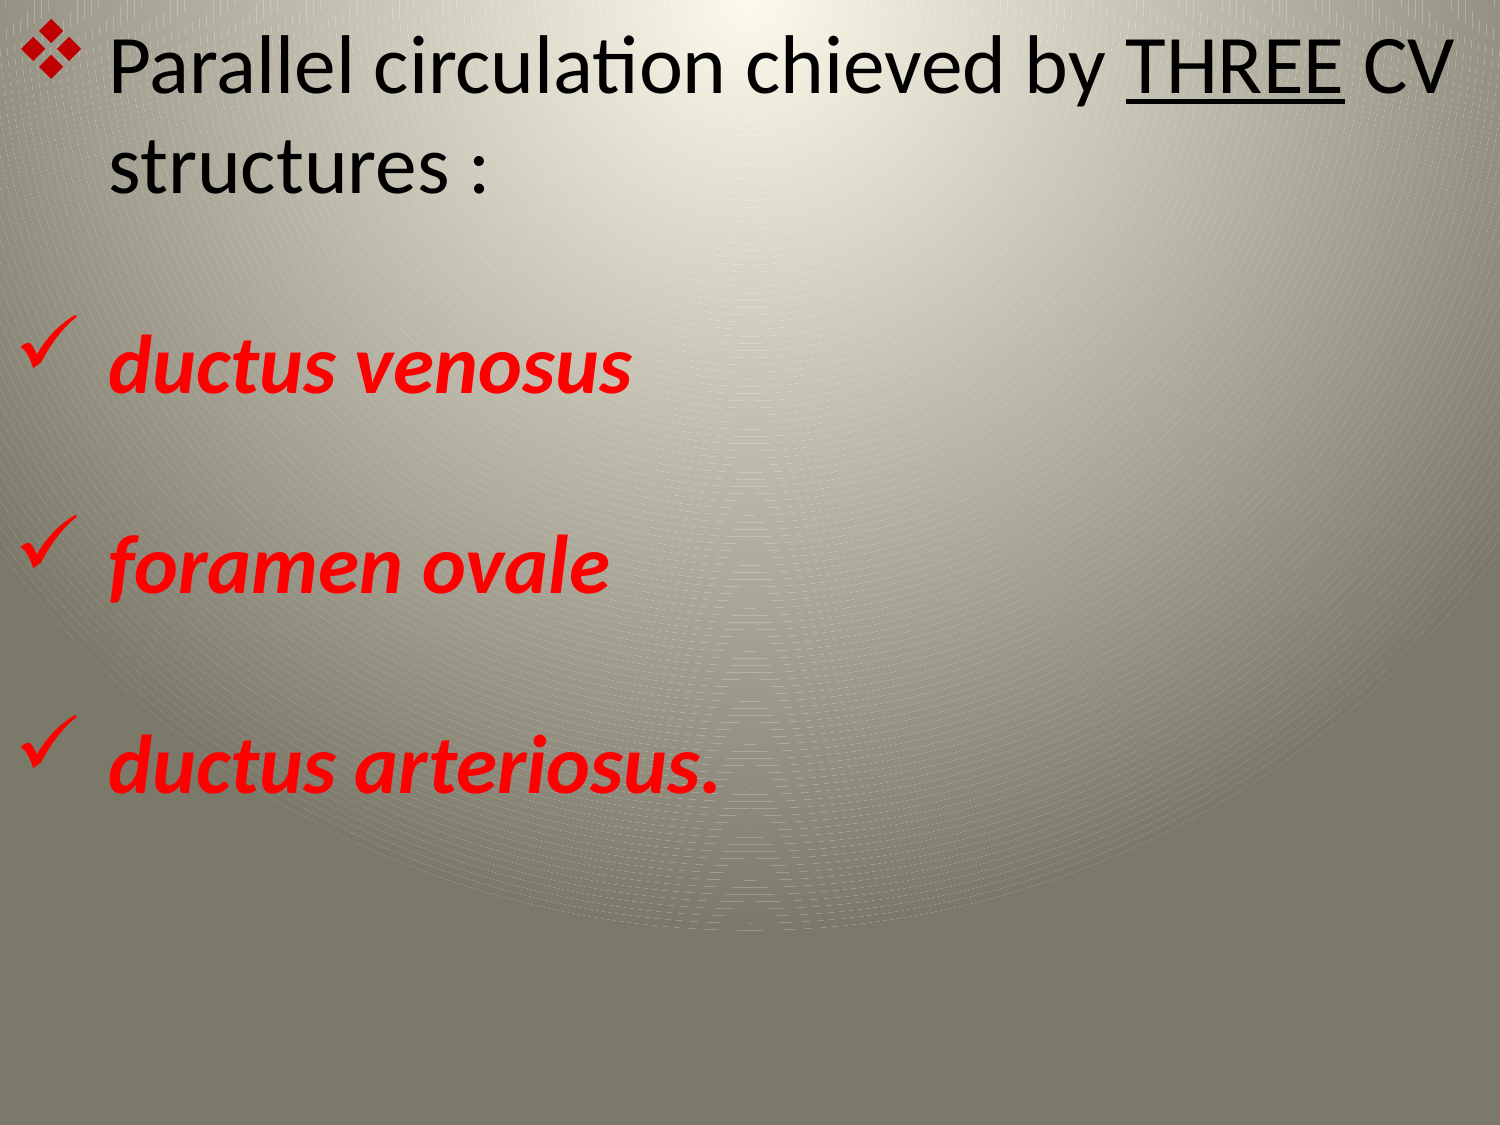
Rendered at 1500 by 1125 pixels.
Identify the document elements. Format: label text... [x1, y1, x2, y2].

text_box Parallel circulation chieved by THREE CV structures : ductus venosus foramen ovale ductus arteriosus. [0, 2, 1500, 818]
